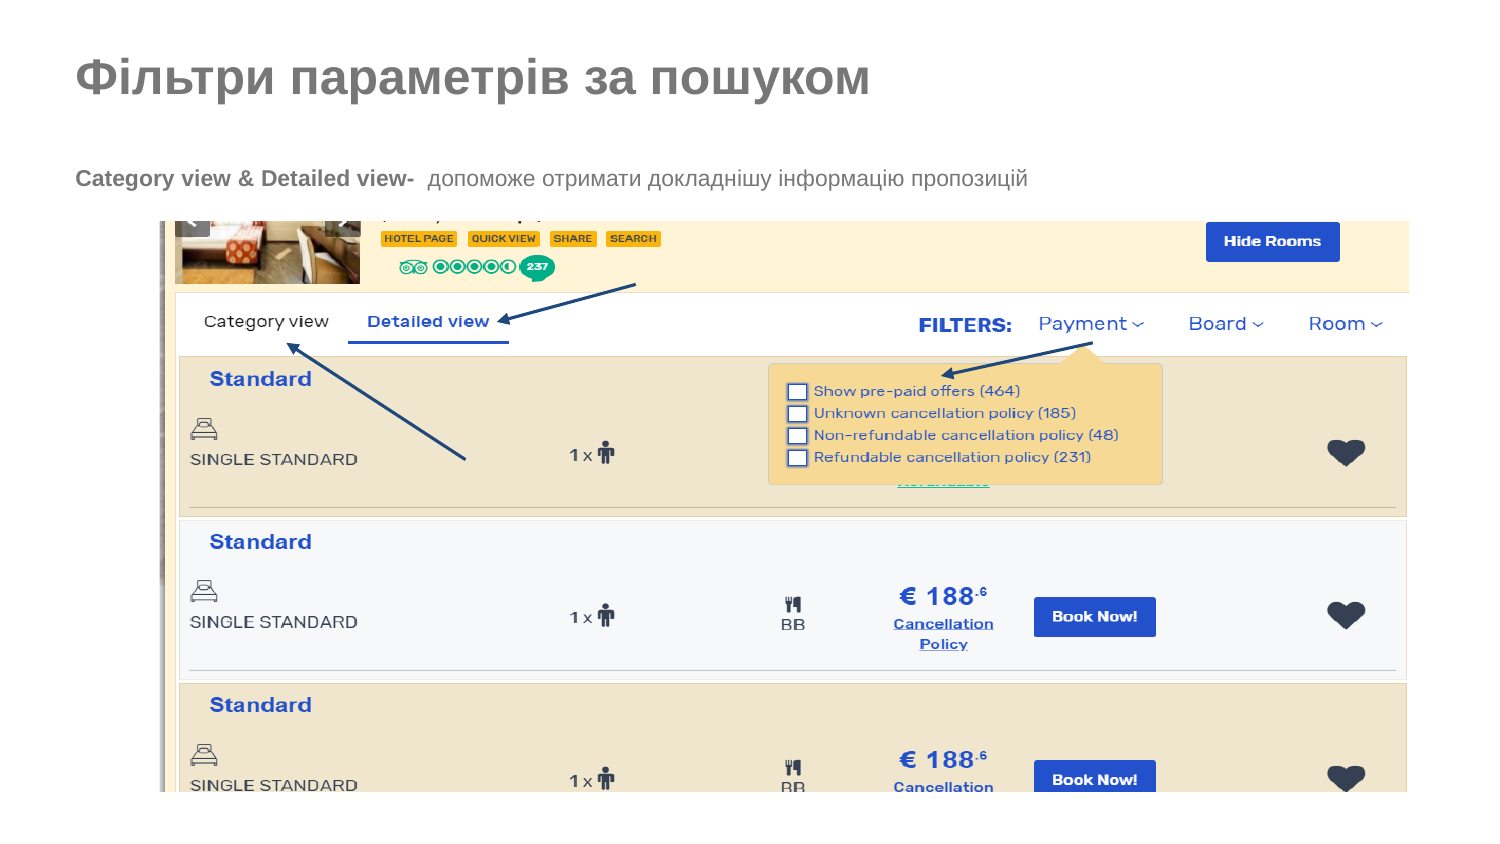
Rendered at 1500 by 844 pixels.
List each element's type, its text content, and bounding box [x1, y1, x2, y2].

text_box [940, 342, 1094, 377]
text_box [496, 284, 636, 323]
title Фільтри параметрів за пошуком Category view & Detailed view- допоможе отримати докладнішу інформацію пропозицій [60, 36, 1459, 199]
picture [159, 221, 1410, 793]
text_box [286, 342, 466, 460]
